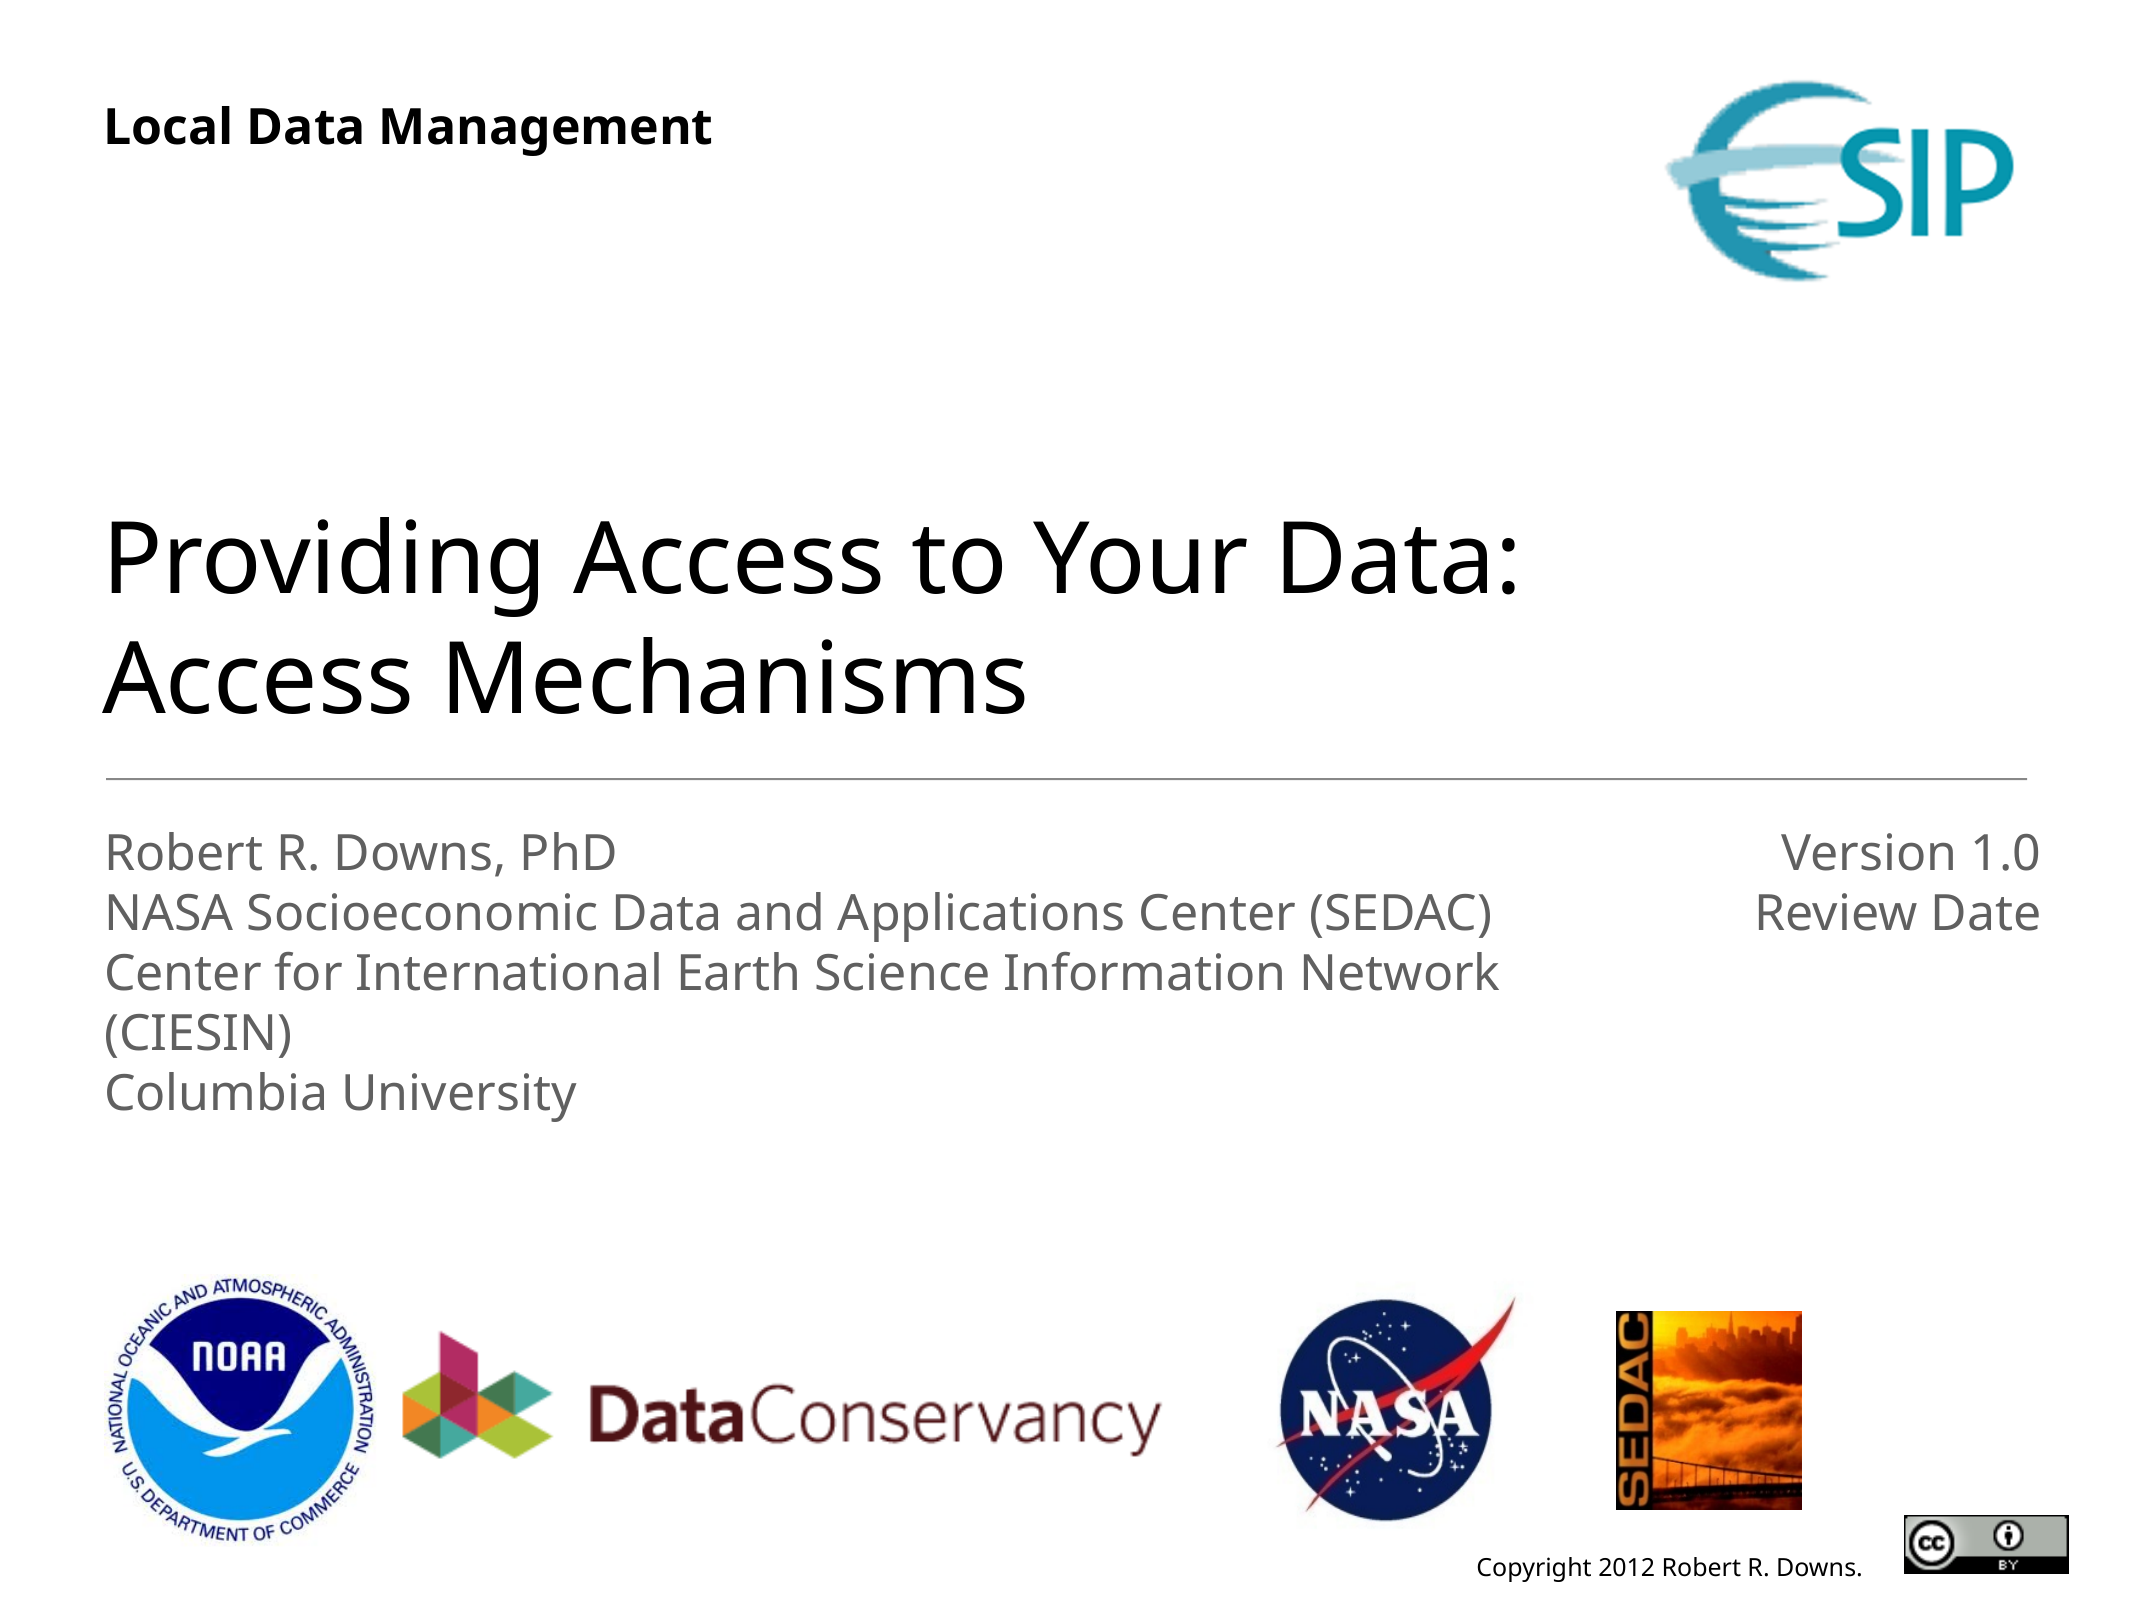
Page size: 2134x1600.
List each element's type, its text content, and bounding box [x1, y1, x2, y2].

text_box Copyright 2012 Robert R. Downs. [1461, 1544, 1879, 1590]
list Robert R. Downs, PhD NASA Socioeconomic Data and Applications Center (SEDAC) Center for International Earth Science Information Network (CIESIN) Columbia University [95, 812, 1667, 1334]
text_box Local Data Management [88, 87, 742, 163]
picture [1616, 1311, 1802, 1510]
picture [103, 1274, 377, 1548]
title Providing Access to Your Data: Access Mechanisms [93, 220, 2040, 742]
text_box Version 1.0 Review Date [1079, 812, 2050, 1163]
picture [1654, 62, 2030, 220]
picture [1178, 1259, 1590, 1547]
picture [399, 1324, 1167, 1461]
picture [1903, 1515, 2069, 1574]
